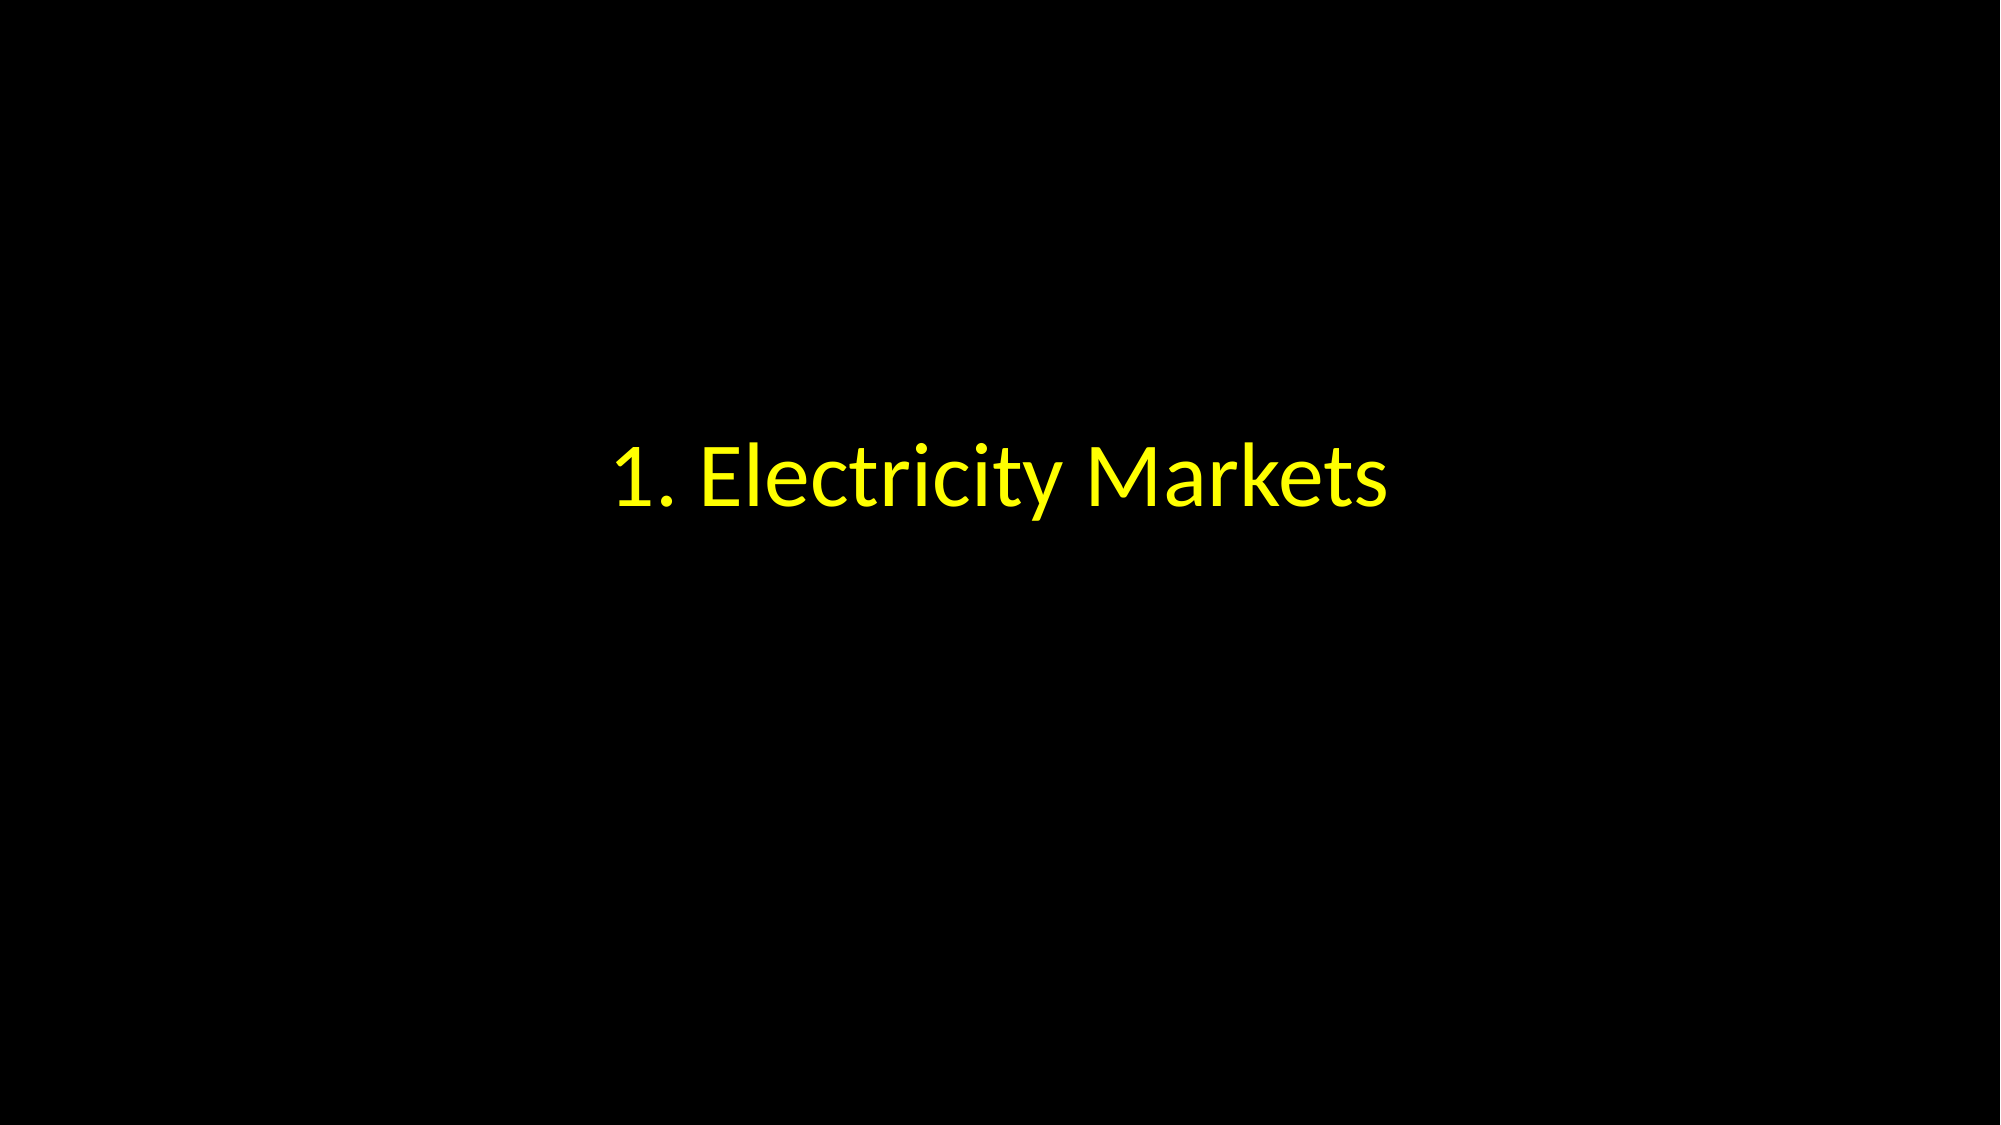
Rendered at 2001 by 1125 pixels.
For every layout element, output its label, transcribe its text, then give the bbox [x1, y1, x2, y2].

title 1. Electricity Markets [150, 349, 1850, 591]
